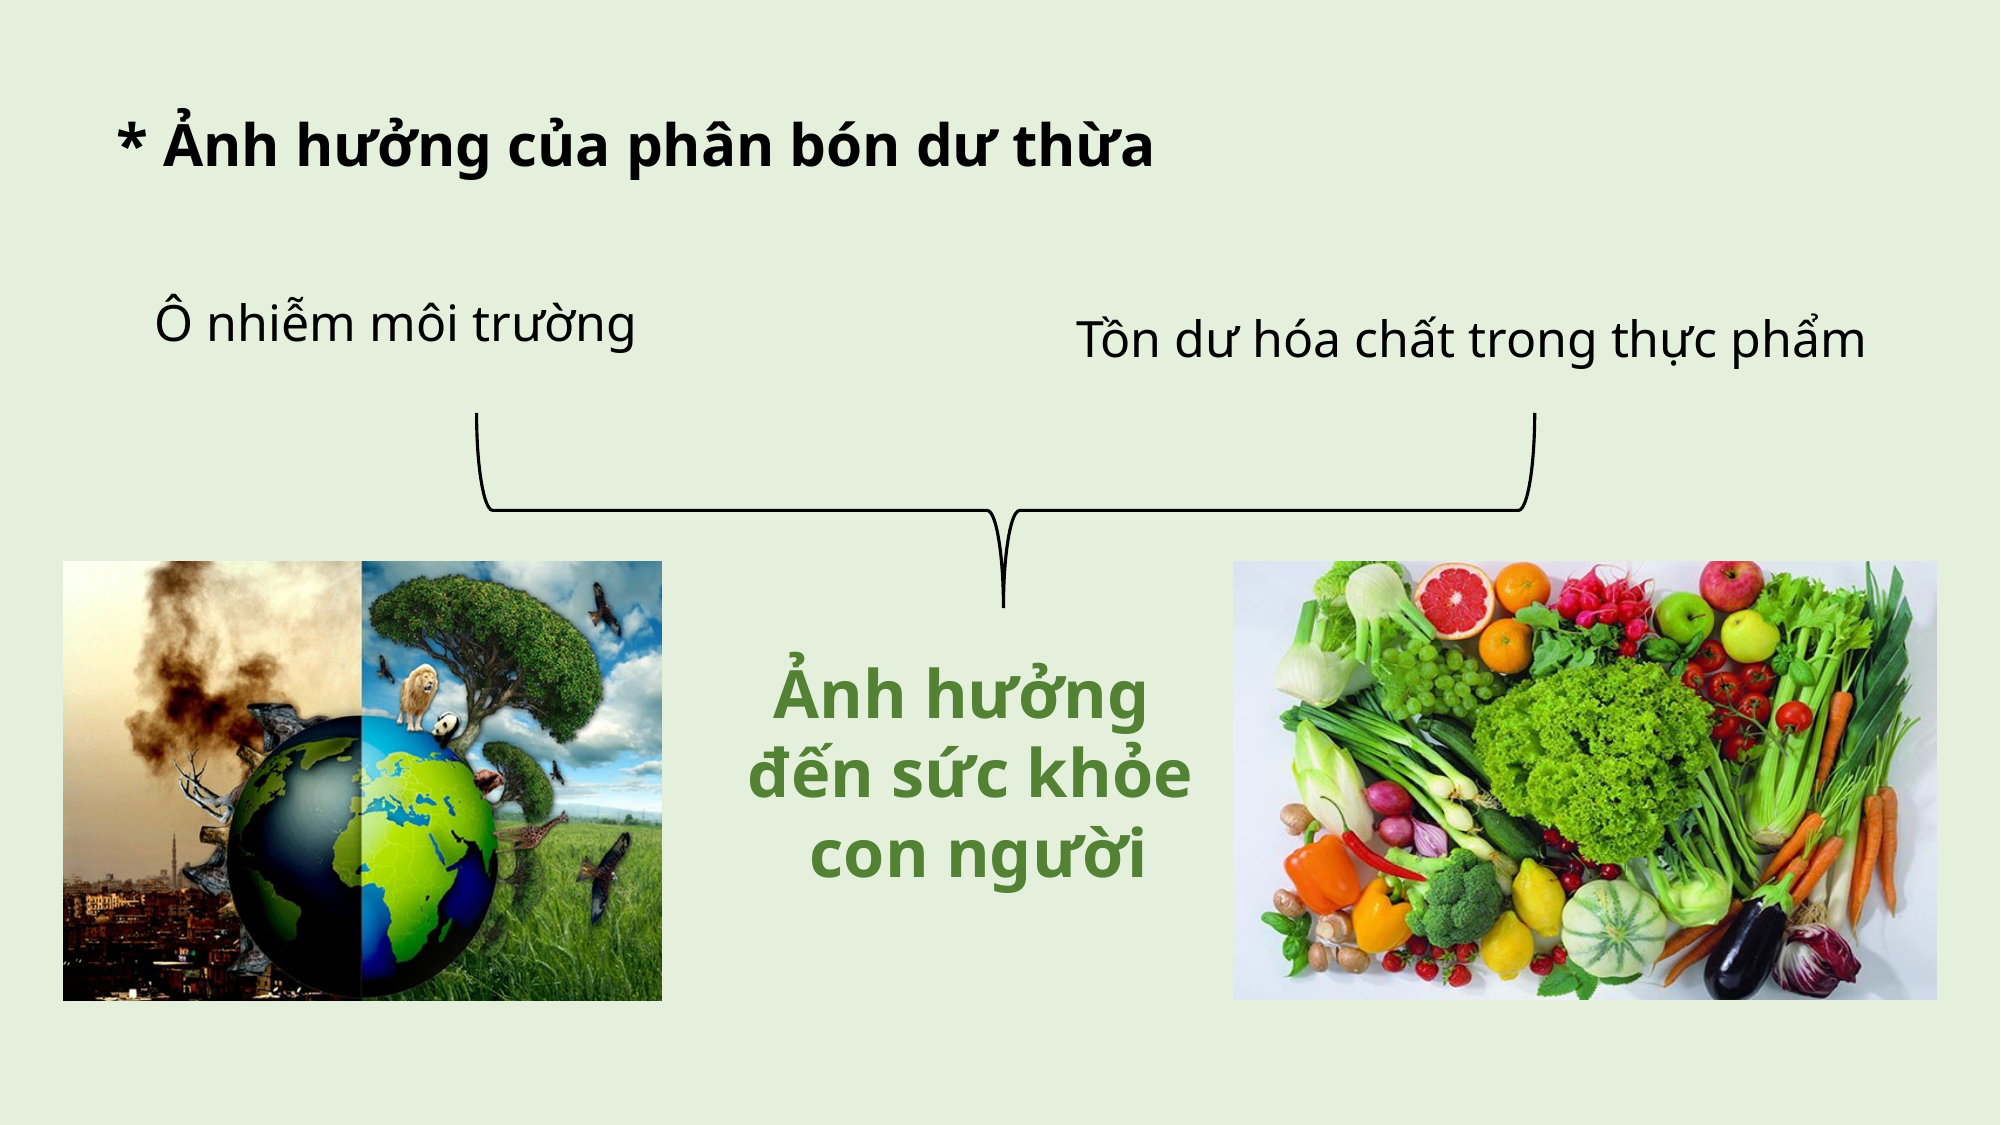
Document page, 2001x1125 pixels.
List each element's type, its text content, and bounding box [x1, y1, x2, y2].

text_box * Ảnh hưởng của phân bón dư thừa [101, 93, 1306, 188]
picture [63, 561, 662, 1001]
text_box Ô nhiễm môi trường [0, 276, 860, 370]
text_box Ảnh hưởng đến sức khỏe con người [662, 636, 1233, 731]
picture [1233, 561, 1937, 1000]
text_box Tồn dư hóa chất trong thực phẩm [999, 292, 1944, 387]
text_box [476, 412, 1536, 609]
